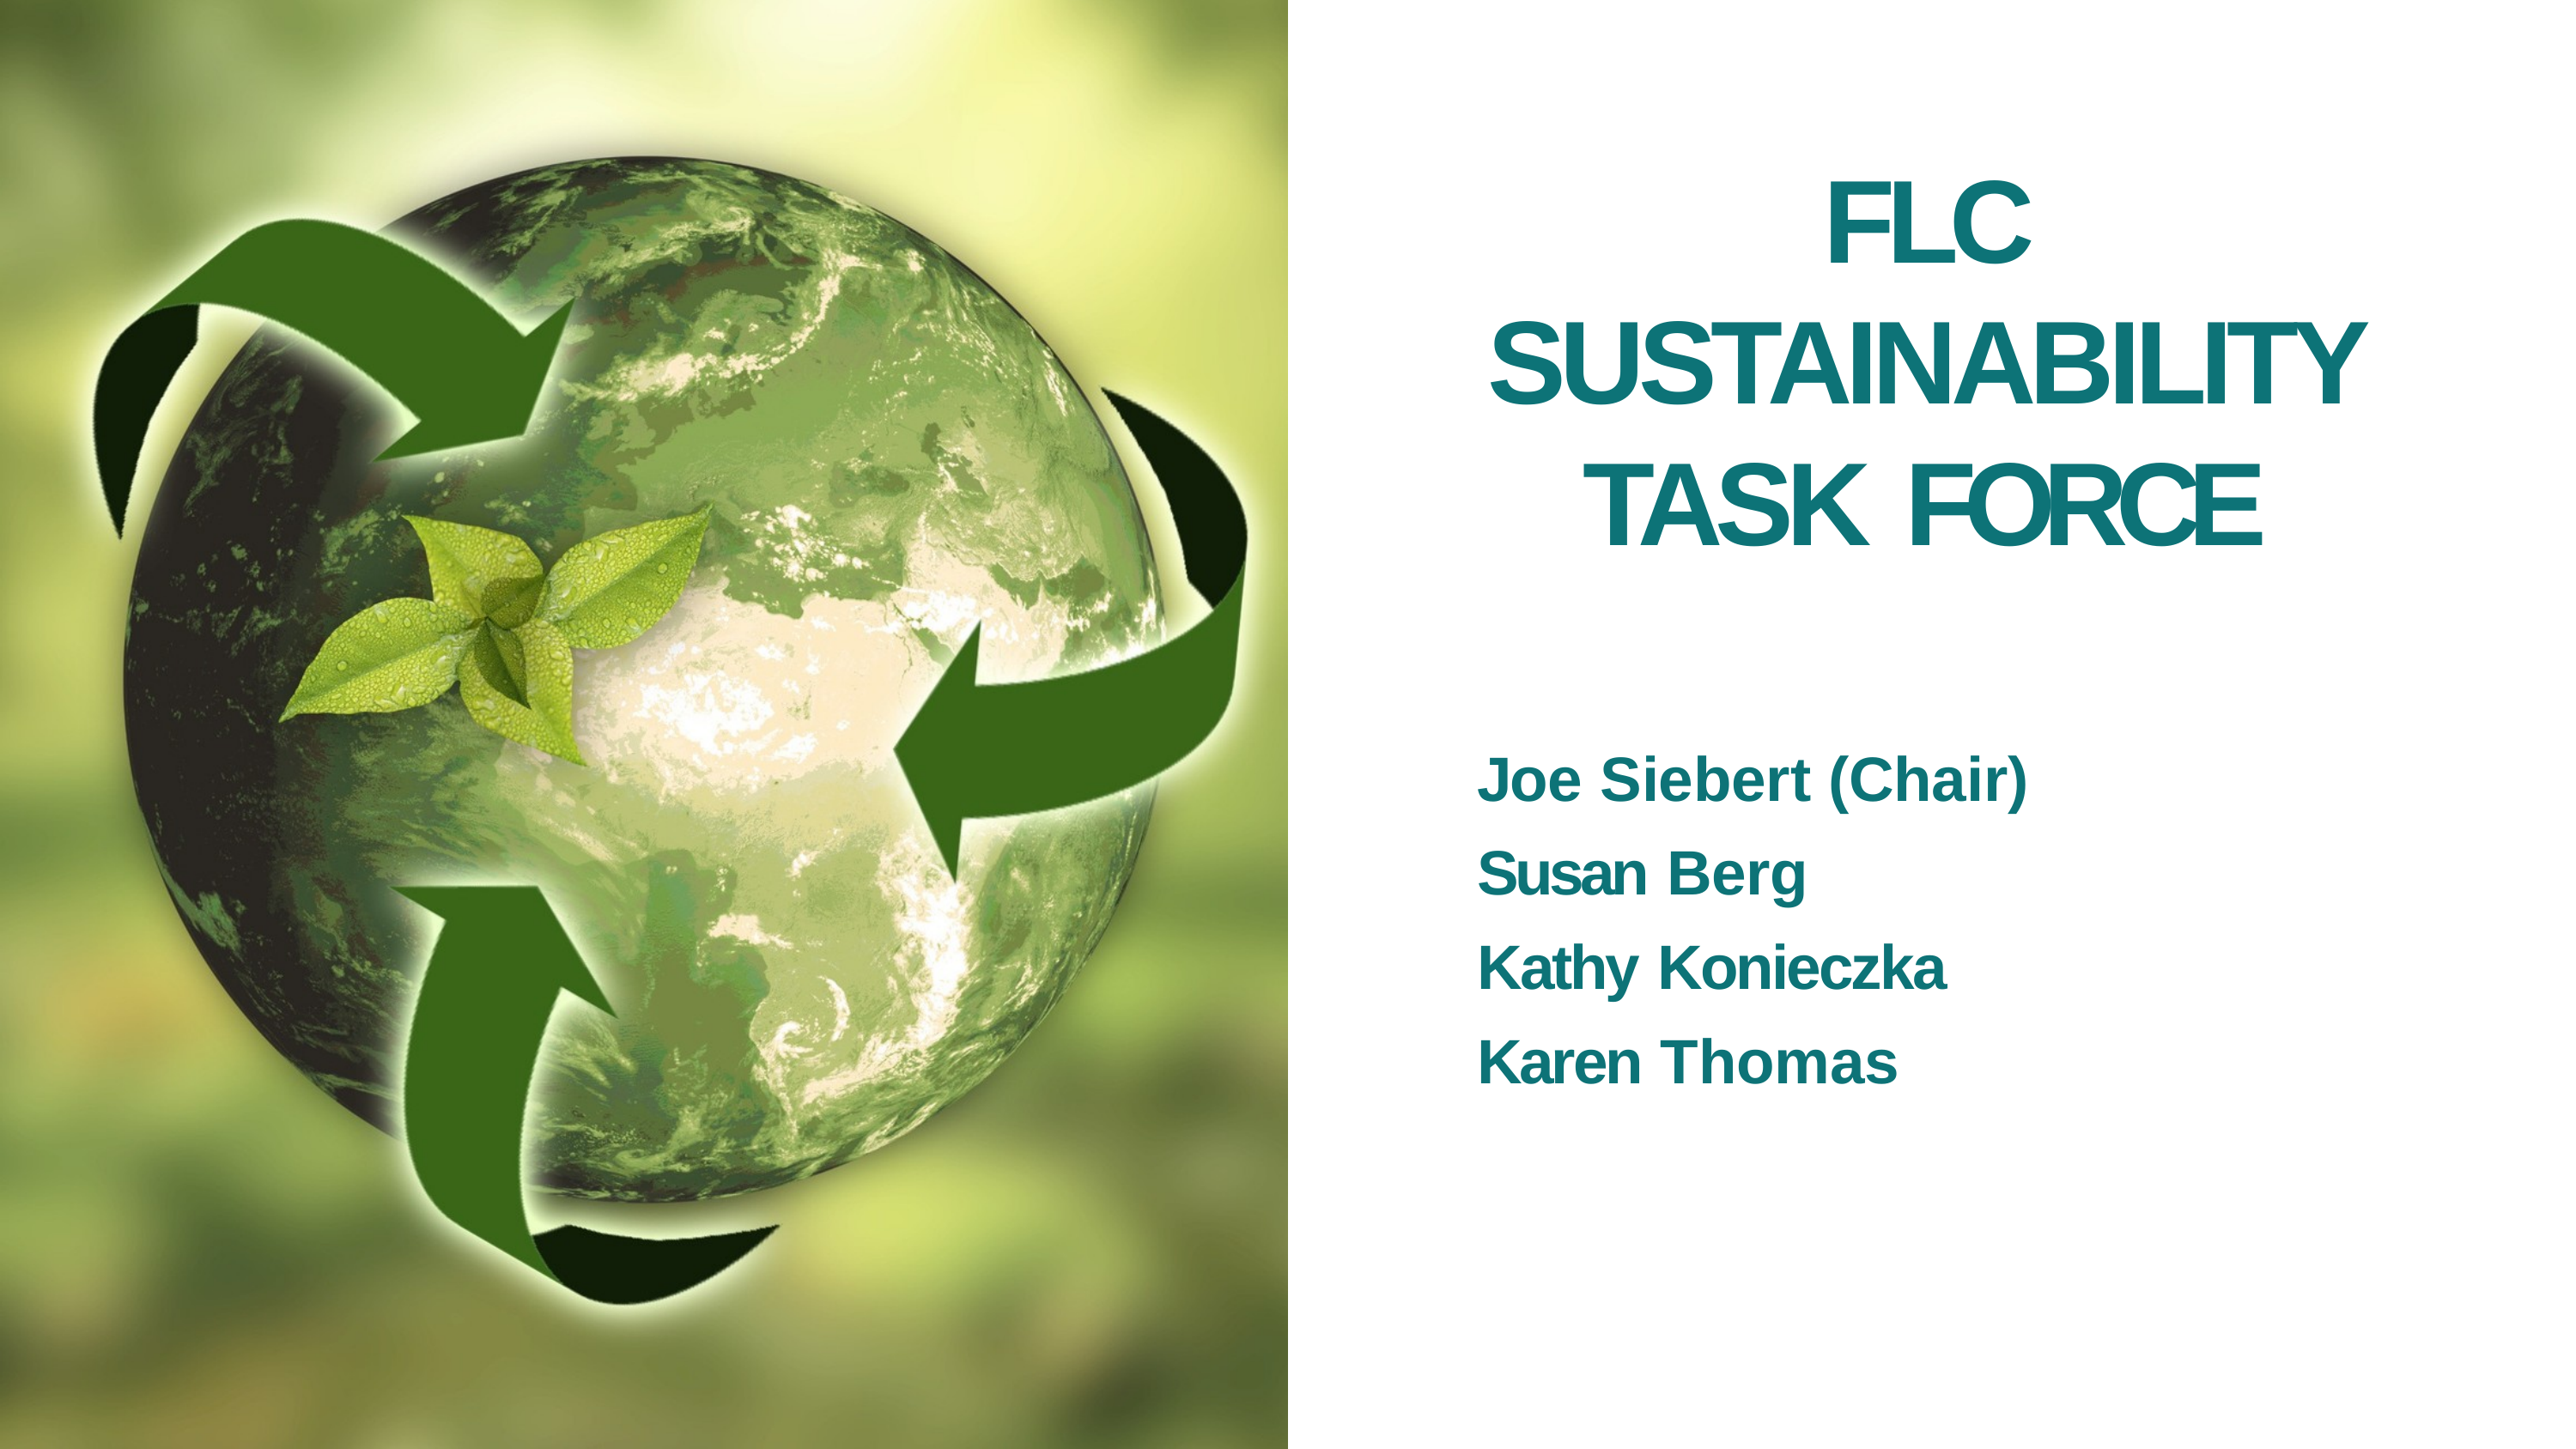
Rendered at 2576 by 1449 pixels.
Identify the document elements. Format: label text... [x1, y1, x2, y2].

title FLC SUSTAINABILITY TASK FORCE [1475, 142, 2374, 569]
picture [0, 0, 1289, 1449]
text_box Joe Siebert (Chair) Susan Berg Kathy Konieczka Karen Thomas [1475, 719, 2233, 1096]
